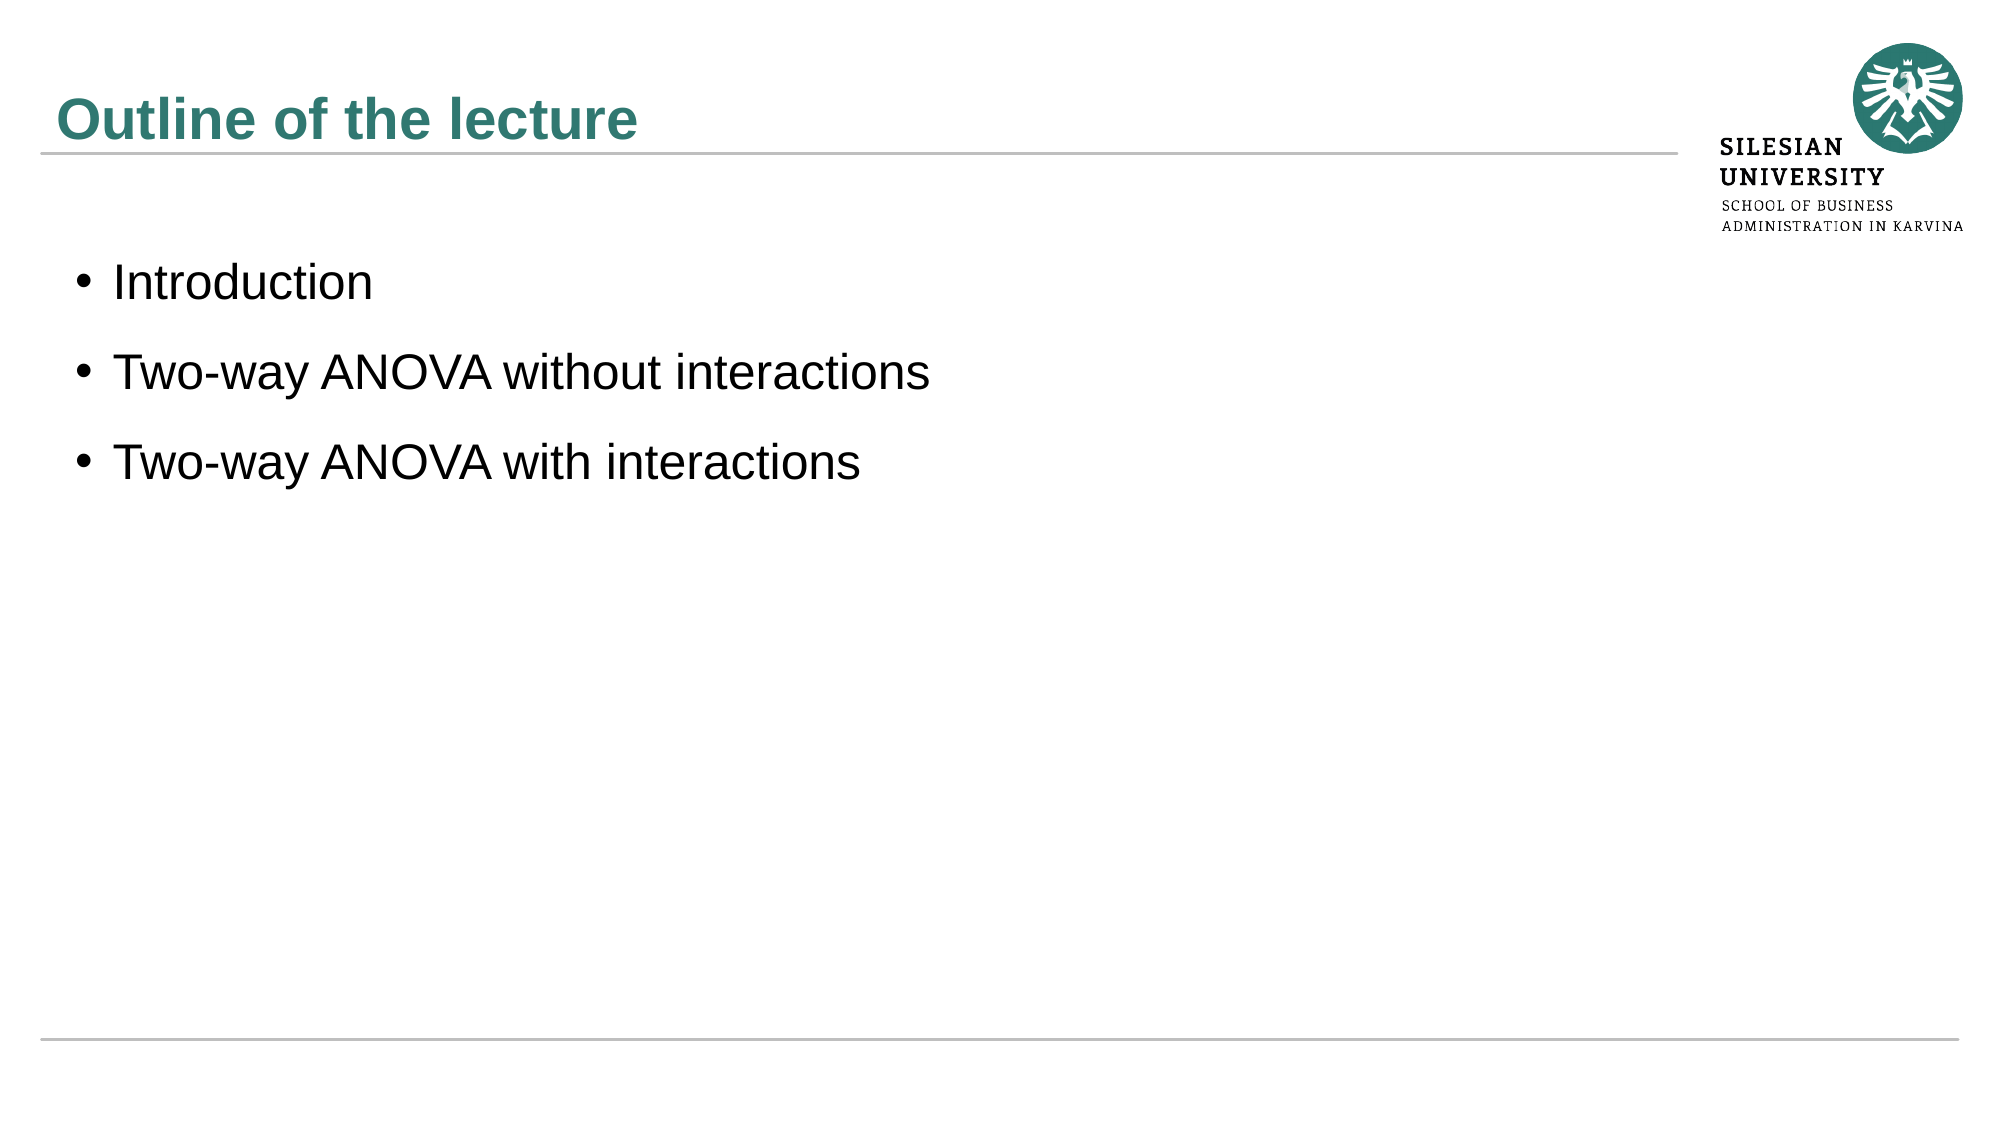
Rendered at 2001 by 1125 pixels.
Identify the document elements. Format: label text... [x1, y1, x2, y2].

picture [1720, 43, 1963, 231]
list Introduction Two-way ANOVA without interactions Two-way ANOVA with interactions [60, 212, 1930, 1040]
